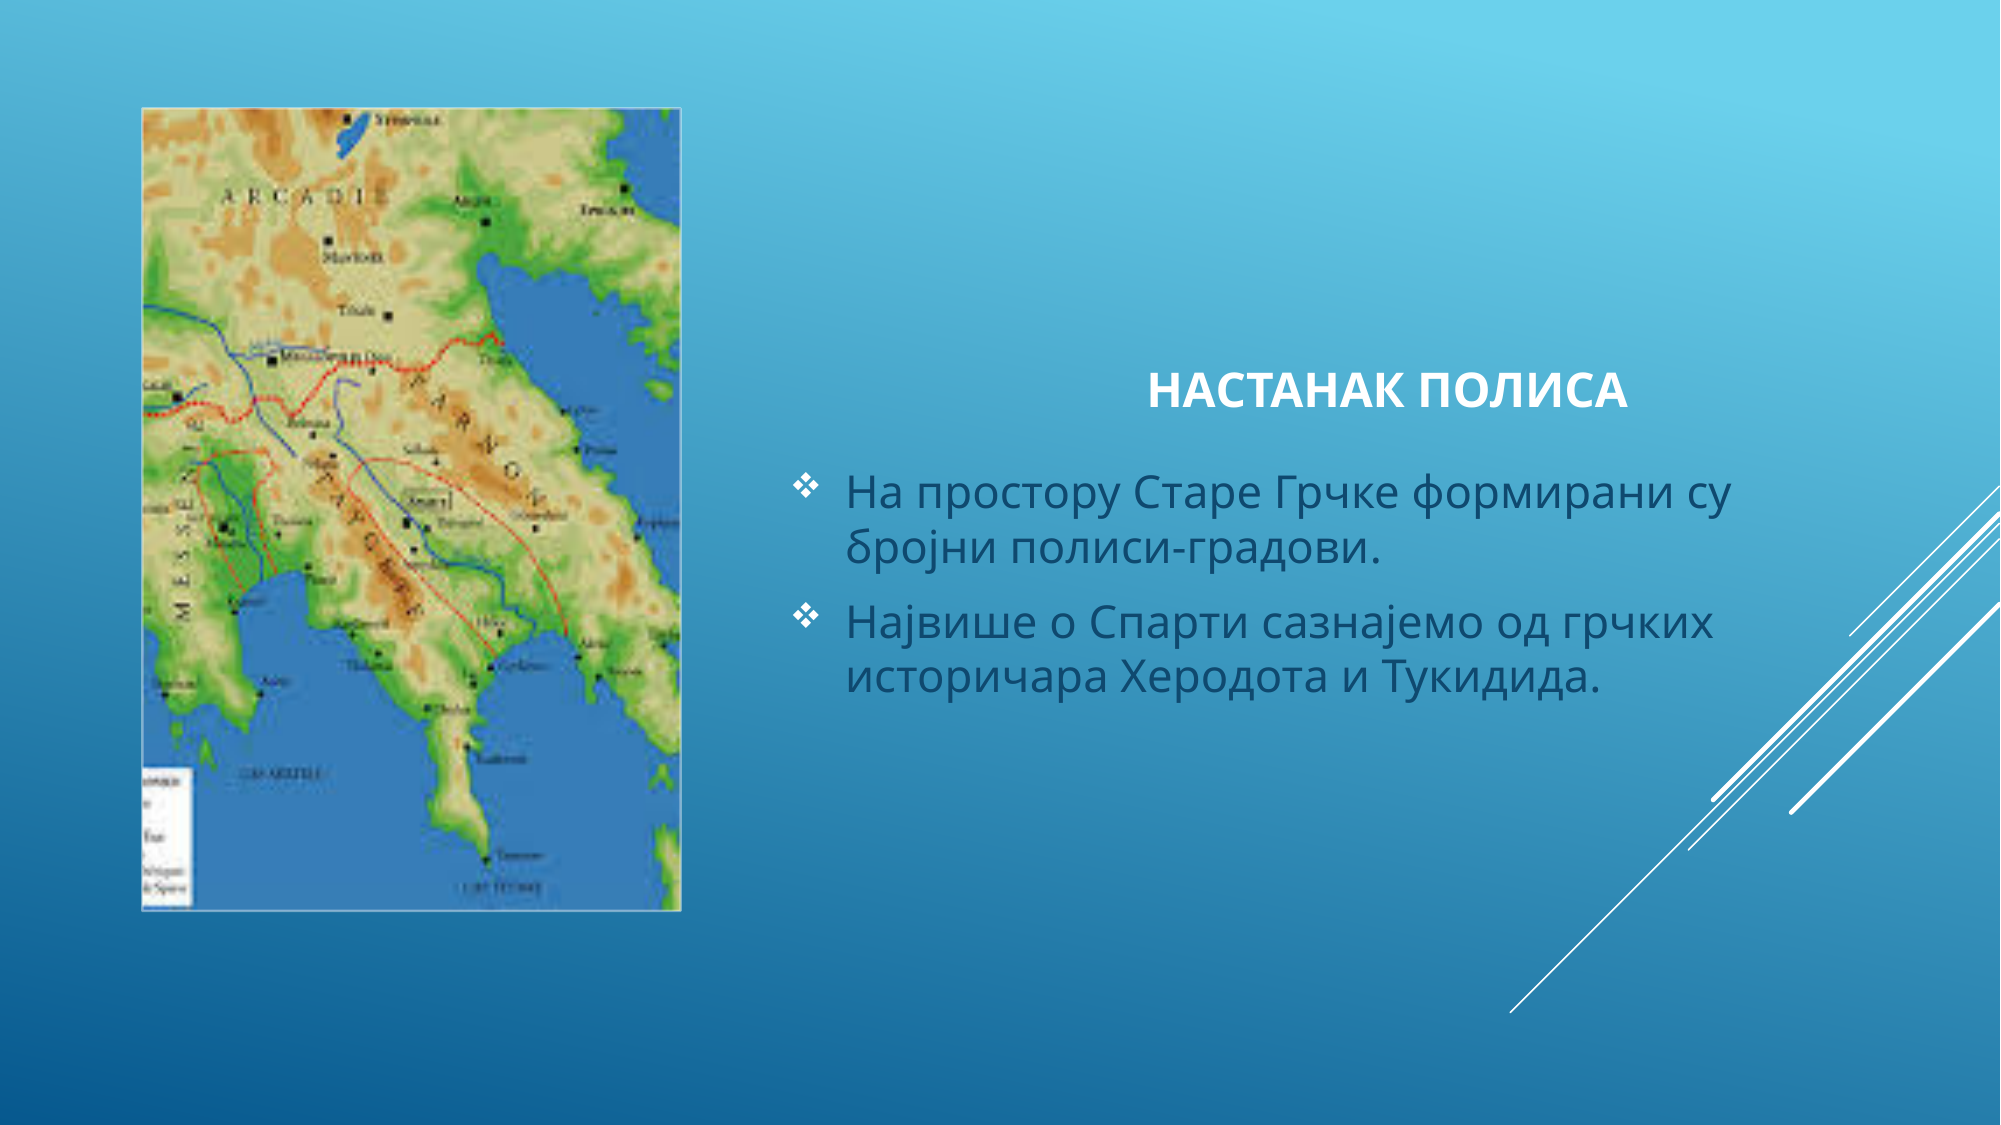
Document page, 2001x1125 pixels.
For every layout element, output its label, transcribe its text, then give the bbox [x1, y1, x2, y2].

picture [142, 108, 681, 912]
list На простору Старе Грчке формирани су бројни полиси-градови. Највише о Спарти сазнајемо од грчких историчара Херодота и Тукидида. [774, 455, 1763, 792]
title НАСТАНАК ПОЛИСА [774, 237, 1763, 425]
